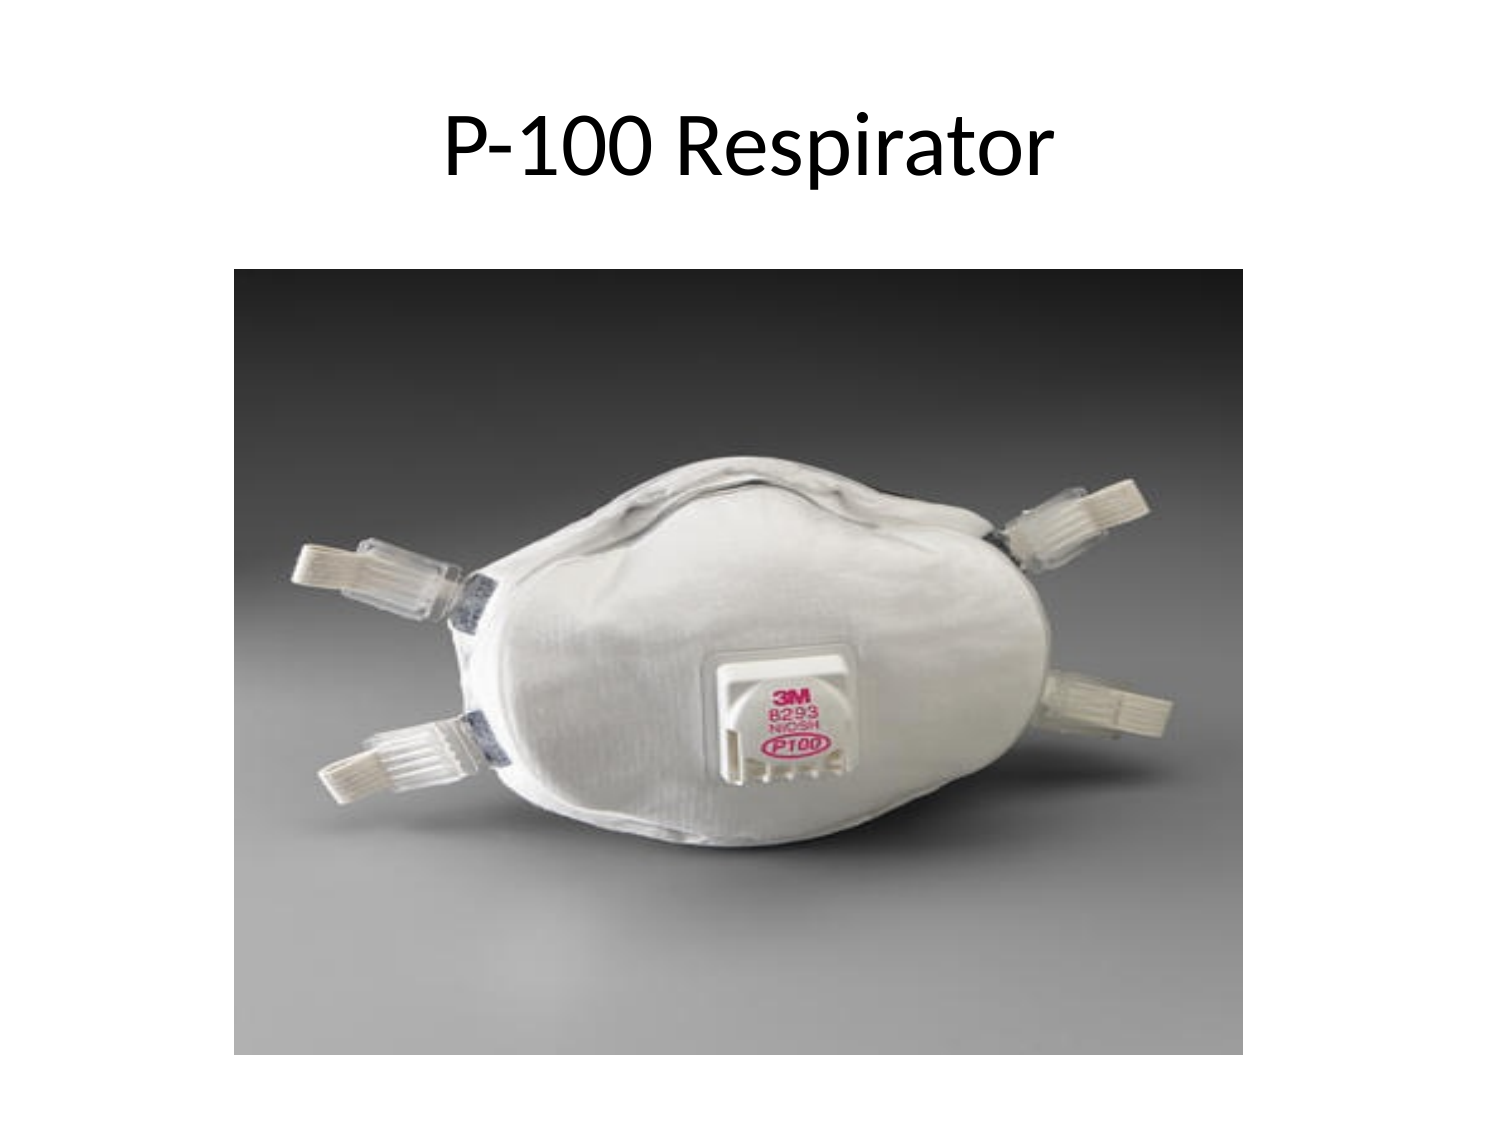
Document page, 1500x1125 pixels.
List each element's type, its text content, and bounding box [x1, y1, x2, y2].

title P-100 Respirator [75, 45, 1425, 233]
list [234, 269, 1243, 1055]
